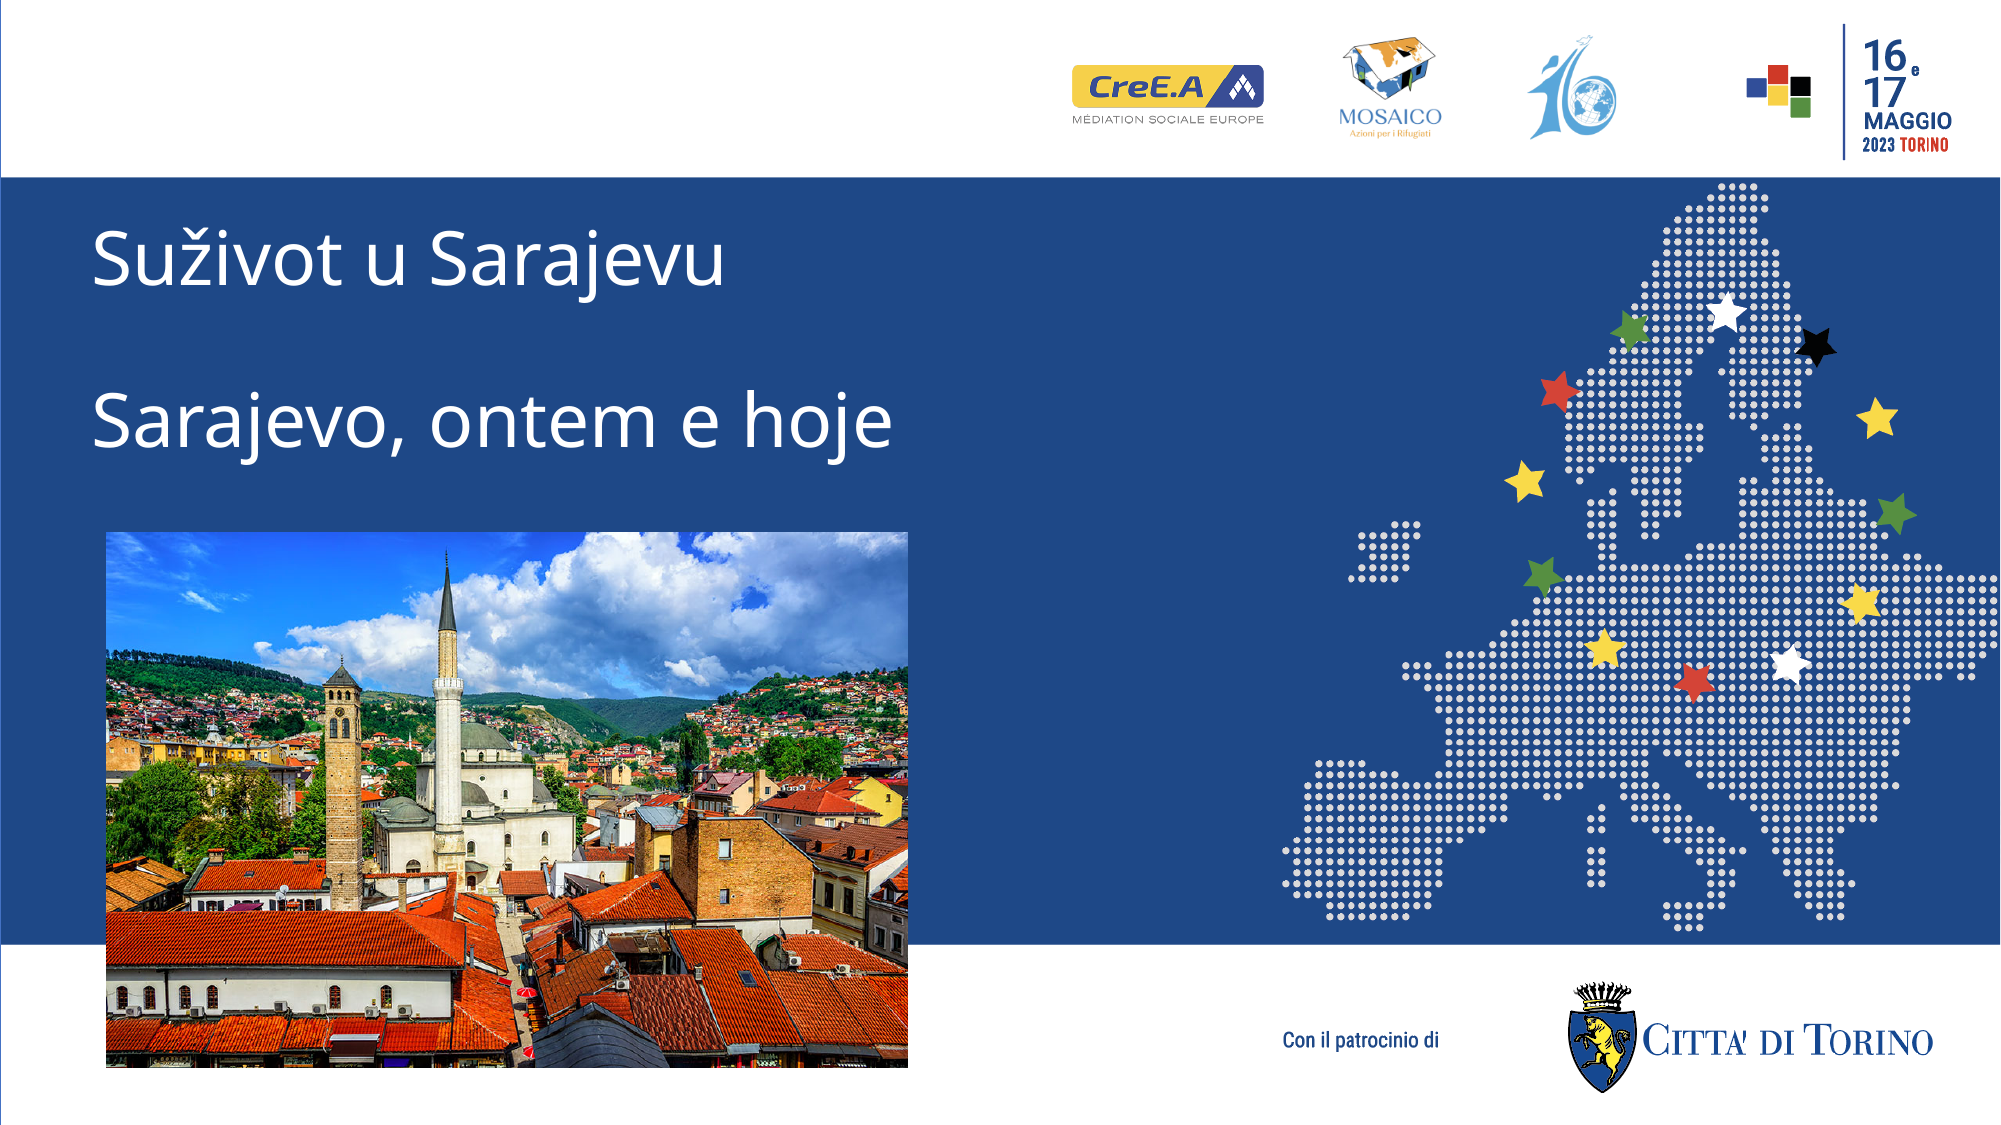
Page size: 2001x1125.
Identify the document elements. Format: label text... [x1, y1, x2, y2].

picture [1, 0, 2001, 1125]
title Suživot u Sarajevu Sarajevo, ontem e hoje [76, 25, 1282, 472]
